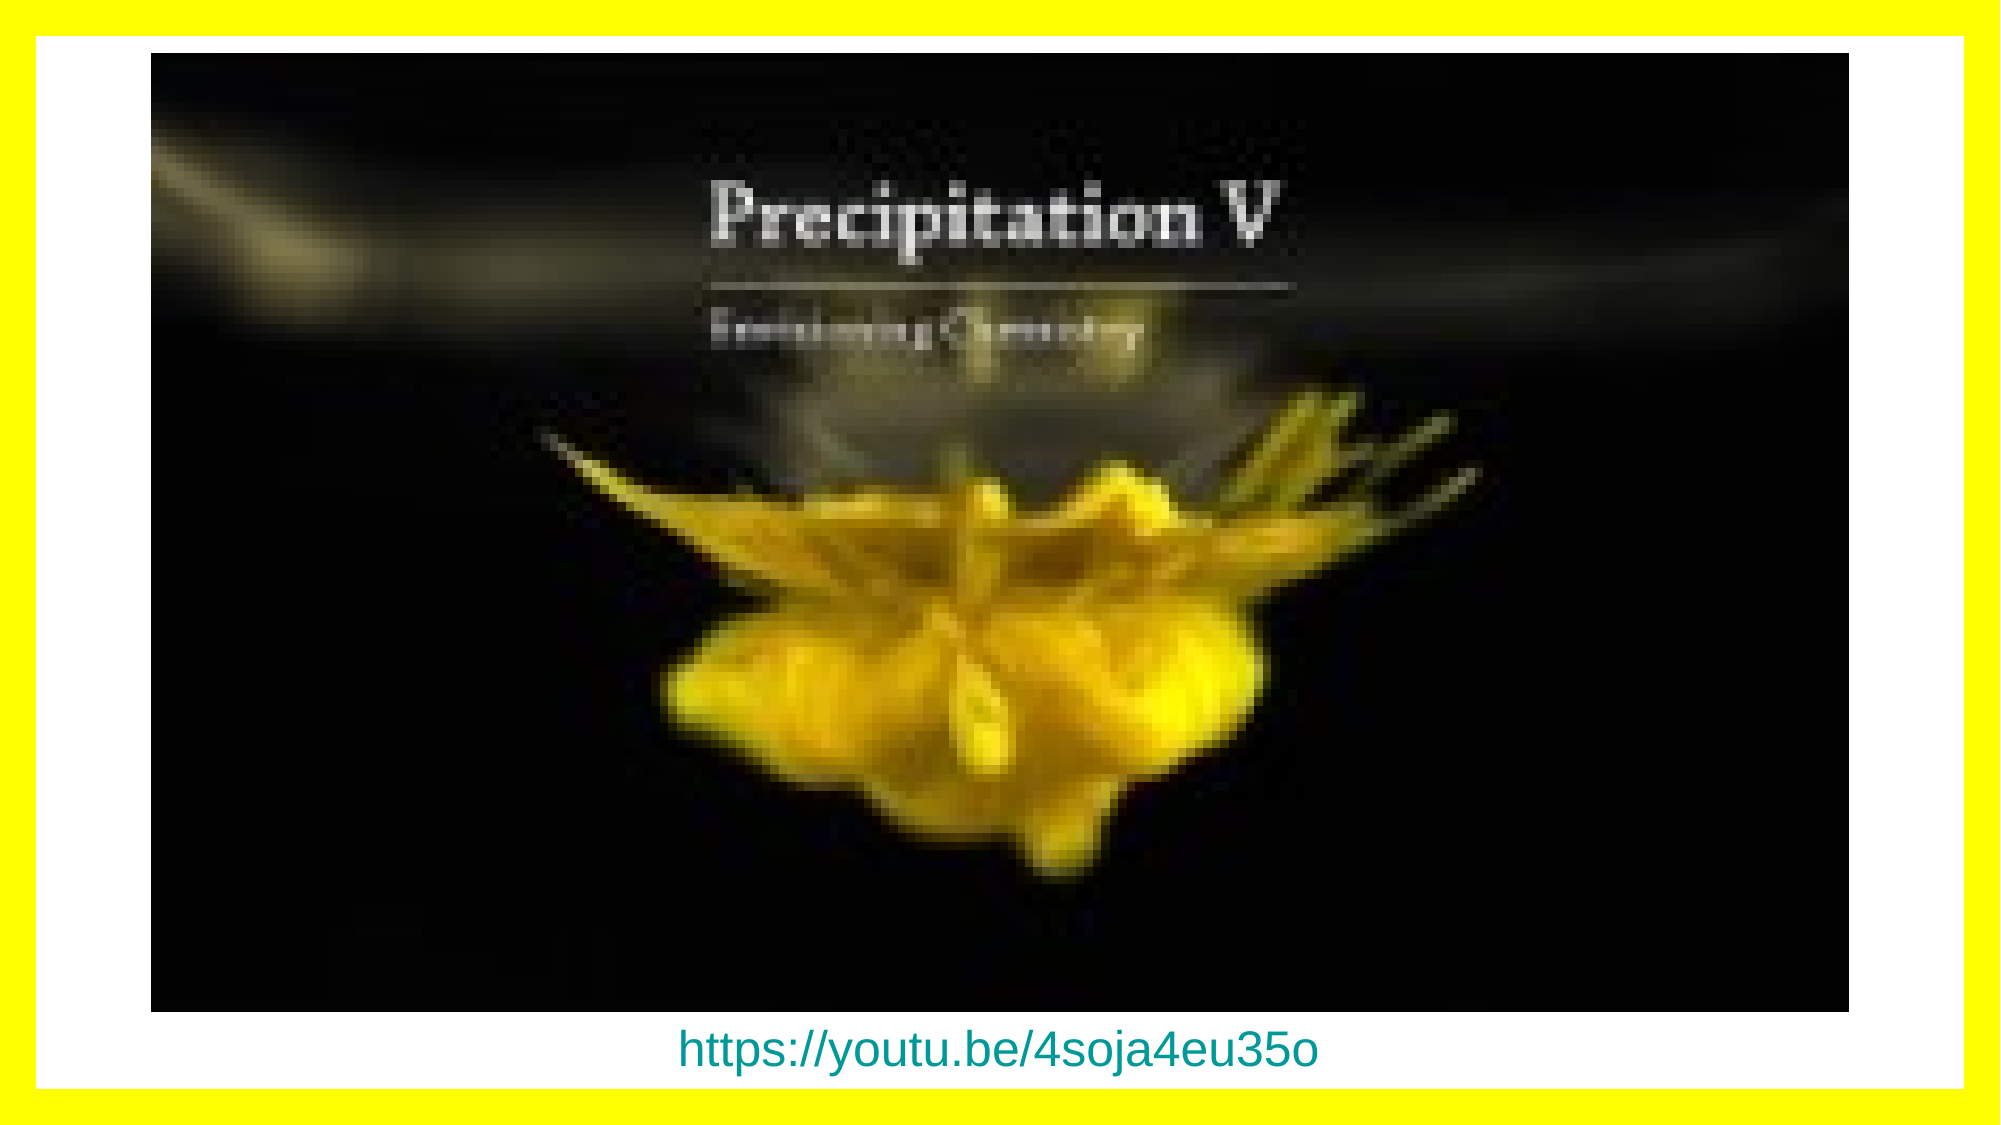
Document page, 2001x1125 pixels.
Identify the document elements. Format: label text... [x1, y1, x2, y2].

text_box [150, 52, 1850, 1013]
text_box [0, 0, 2000, 1125]
text_box https://youtu.be/4soja4eu35o [54, 1009, 1944, 1084]
